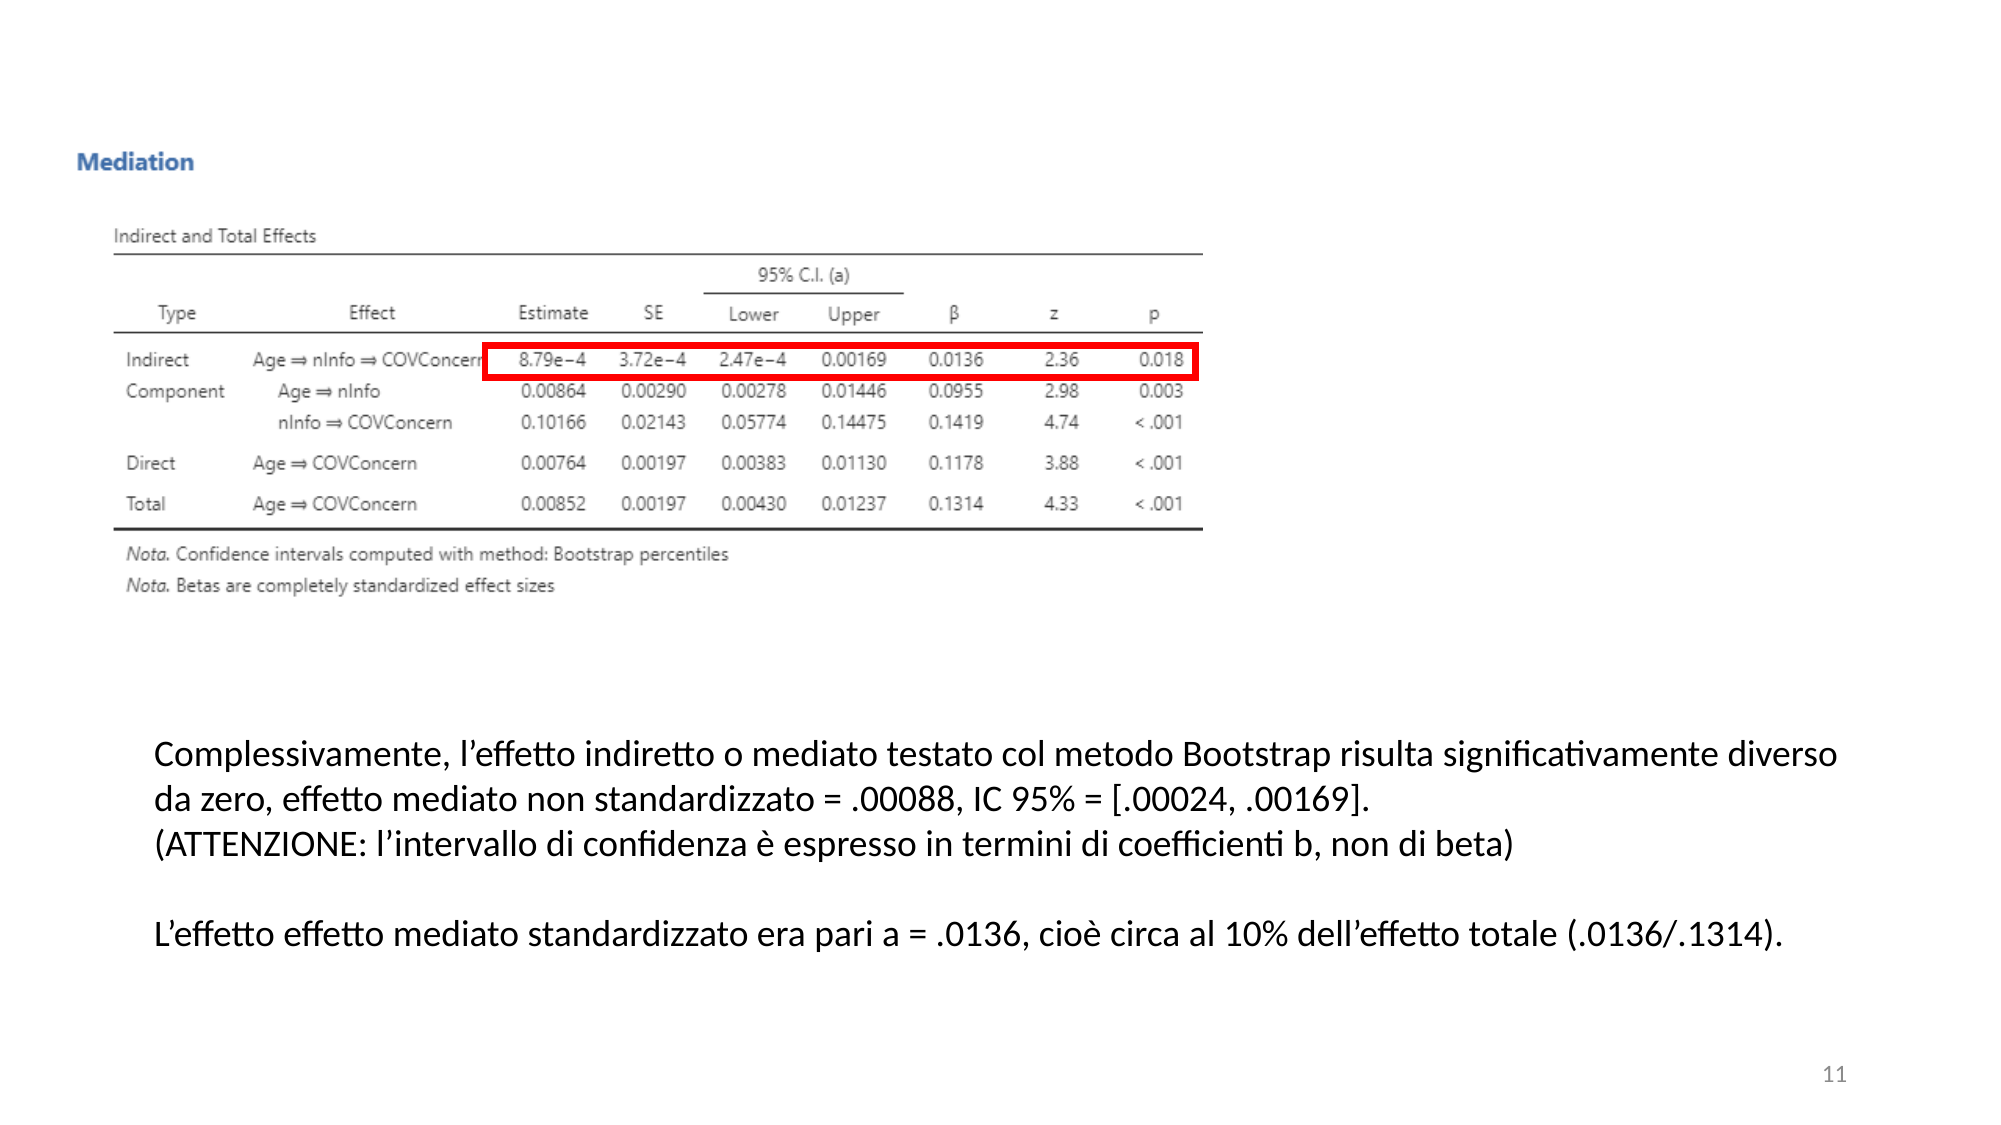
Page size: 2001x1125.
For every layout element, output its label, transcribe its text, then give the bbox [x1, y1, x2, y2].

text_box Complessivamente, l’effetto indiretto o mediato testato col metodo Bootstrap risulta significativamente diverso da zero, effetto mediato non standardizzato = .00088, IC 95% = [.00024, .00169]. (ATTENZIONE: l’intervallo di confidenza è espresso in termini di coefficienti b, non di beta) L’effetto effetto mediato standardizzato era pari a = .0136, cioè circa al 10% dell’effetto totale (.0136/.1314). [139, 721, 1855, 962]
picture [67, 144, 1203, 600]
slide_number 11 [1412, 1042, 1863, 1103]
